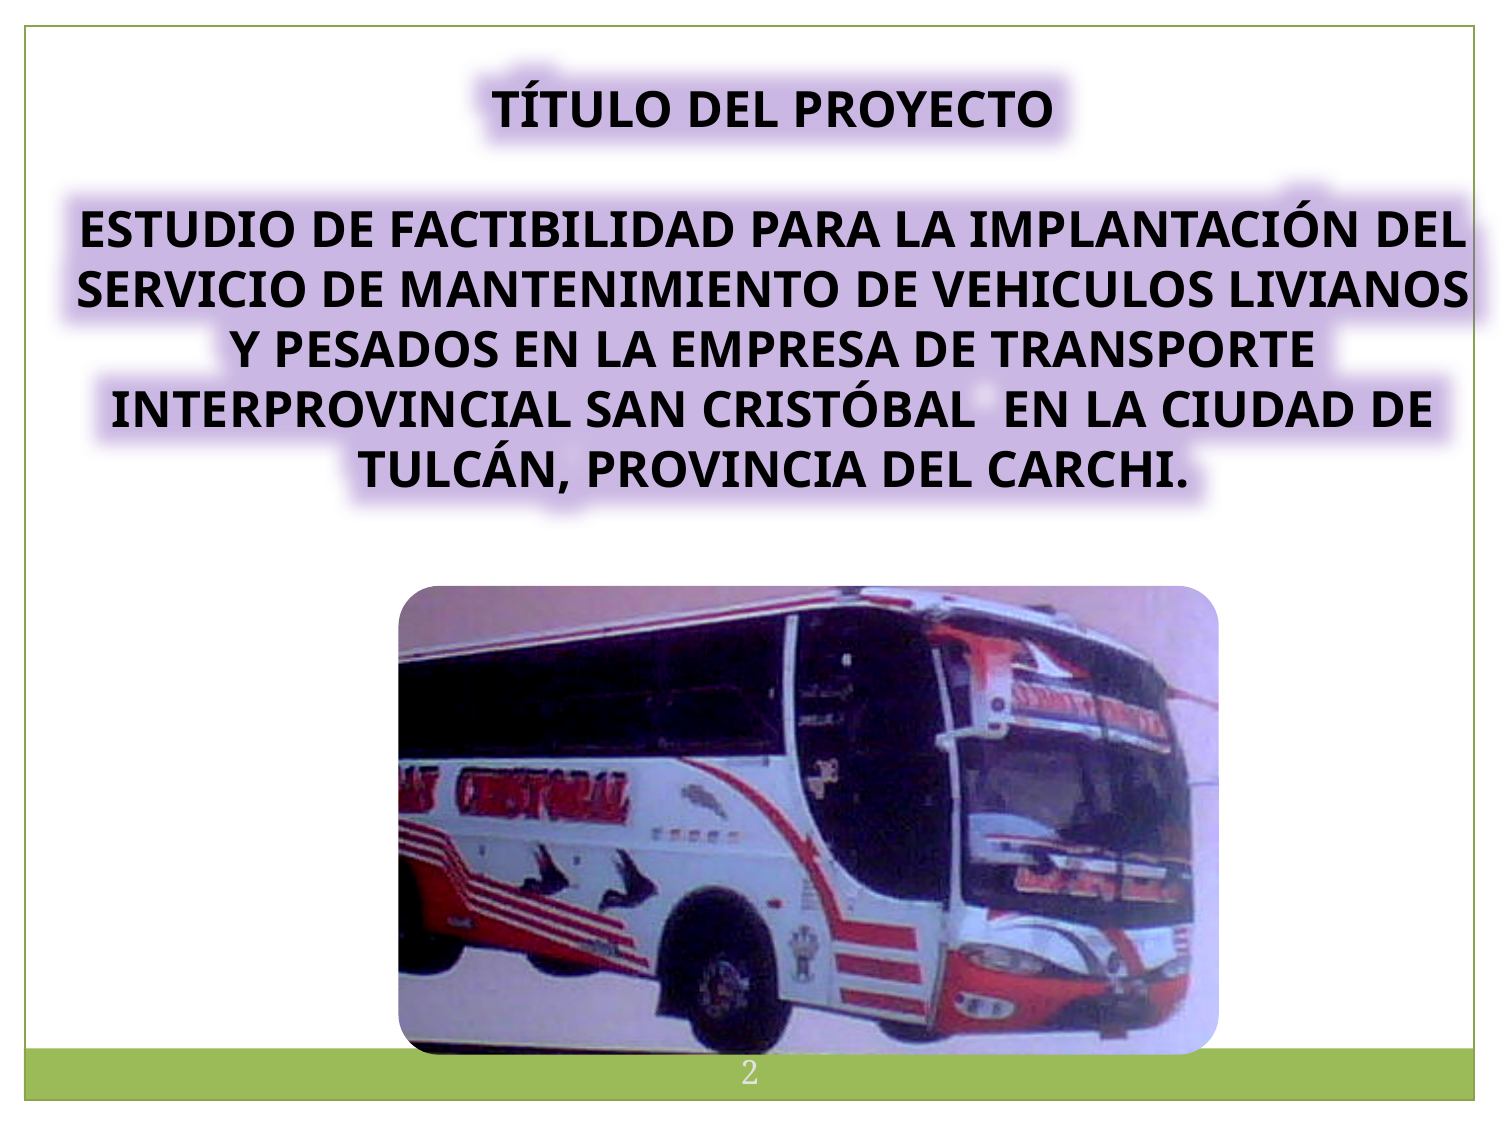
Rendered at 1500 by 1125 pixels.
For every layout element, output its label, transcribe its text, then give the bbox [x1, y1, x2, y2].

text_box TÍTULO DEL PROYECTO ESTUDIO DE FACTIBILIDAD PARA LA IMPLANTACIÓN DEL SERVICIO DE MANTENIMIENTO DE VEHICULOS LIVIANOS Y PESADOS EN LA EMPRESA DE TRANSPORTE INTERPROVINCIAL SAN CRISTÓBAL EN LA CIUDAD DE TULCÁN, PROVINCIA DEL CARCHI. [46, 0, 1500, 550]
slide_number 2 [699, 1066, 800, 1110]
picture [398, 585, 1219, 1055]
